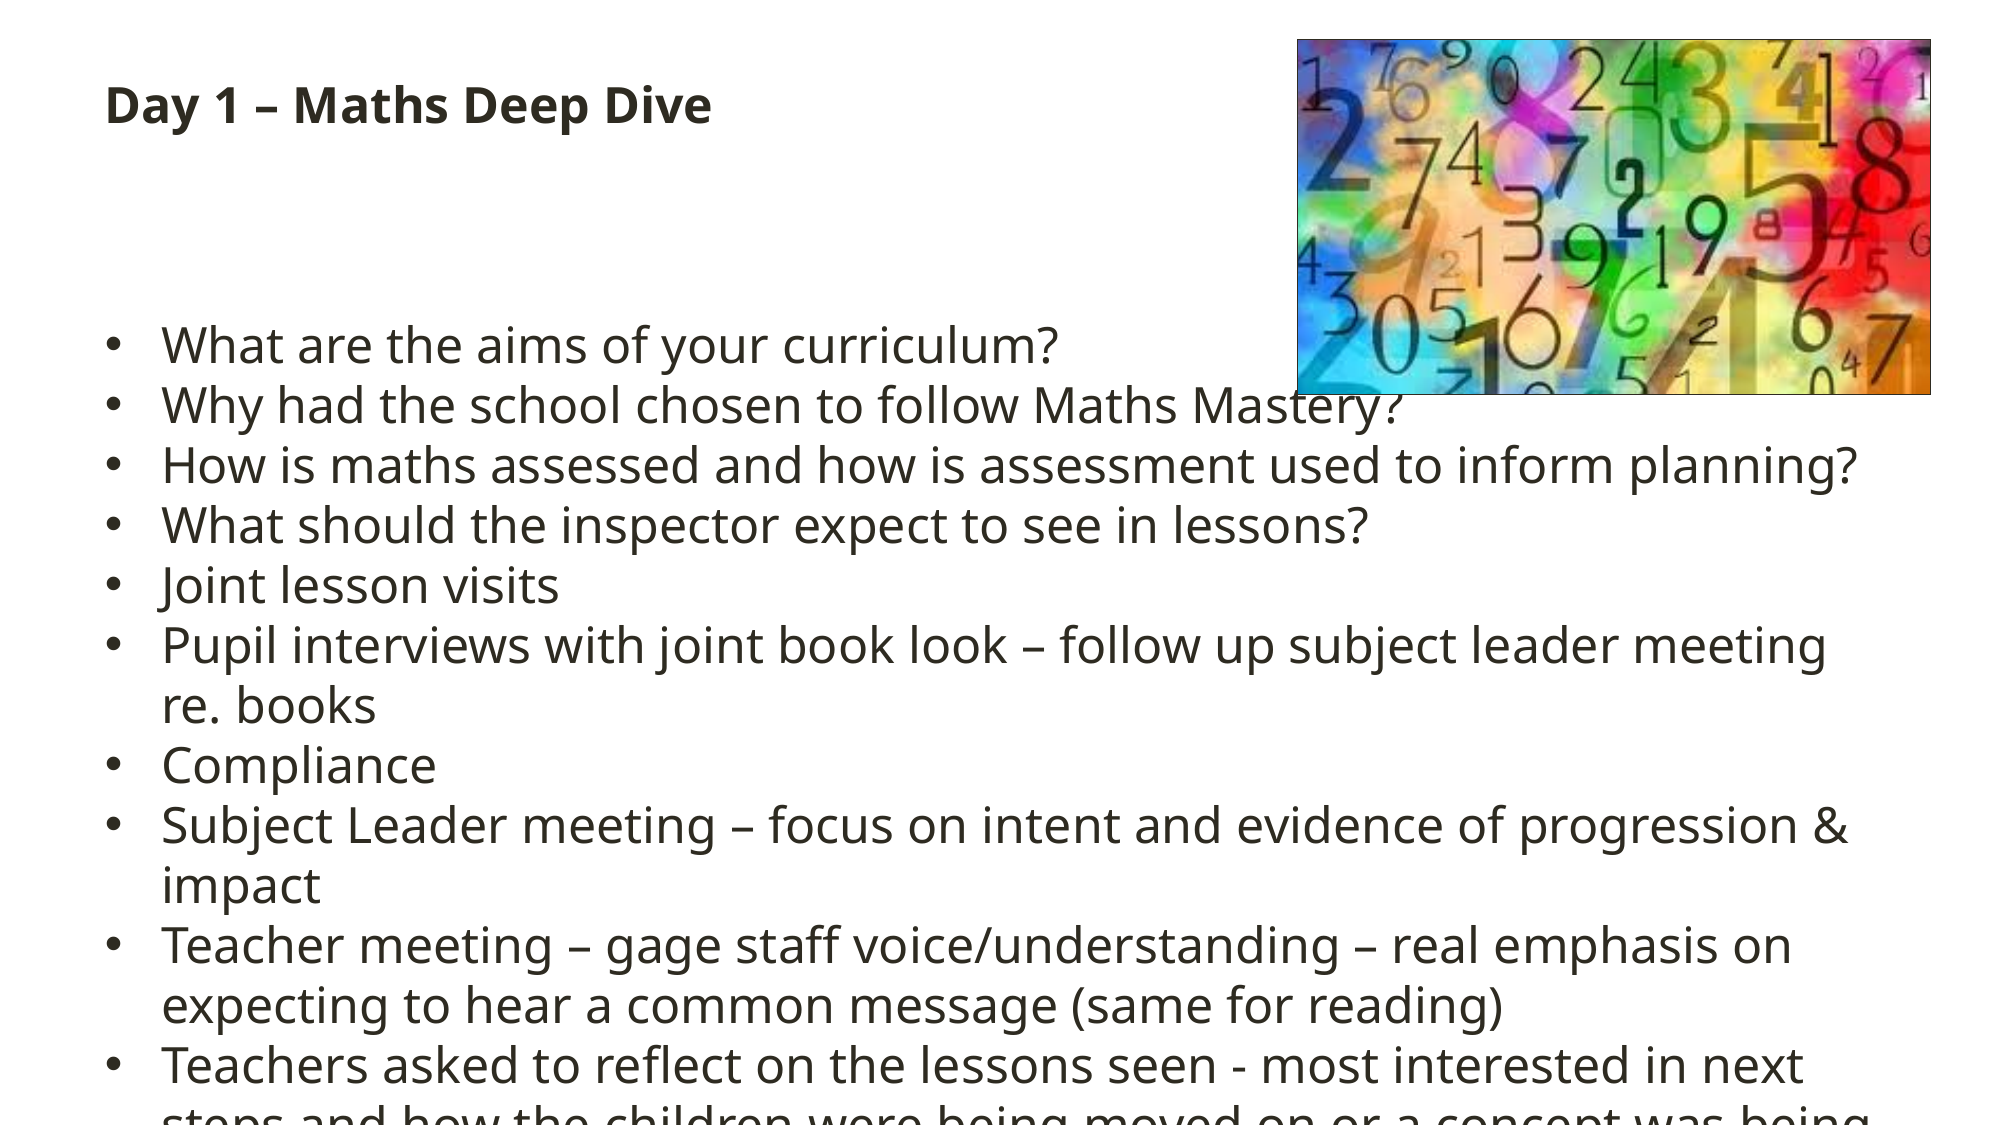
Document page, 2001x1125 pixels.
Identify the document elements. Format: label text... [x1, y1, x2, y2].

picture [1296, 39, 1931, 395]
text_box Day 1 – Maths Deep Dive What are the aims of your curriculum? Why had the school chosen to follow Maths Mastery? How is maths assessed and how is assessment used to inform planning? What should the inspector expect to see in lessons? Joint lesson visits Pupil interviews with joint book look – follow up subject leader meeting re. books Compliance Subject Leader meeting – focus on intent and evidence of progression & impact Teacher meeting – gage staff voice/understanding – real emphasis on expecting to hear a common message (same for reading) Teachers asked to reflect on the lessons seen - most interested in next steps and how the children were being moved on or a concept was being built on/reinforced [90, 65, 1916, 1125]
